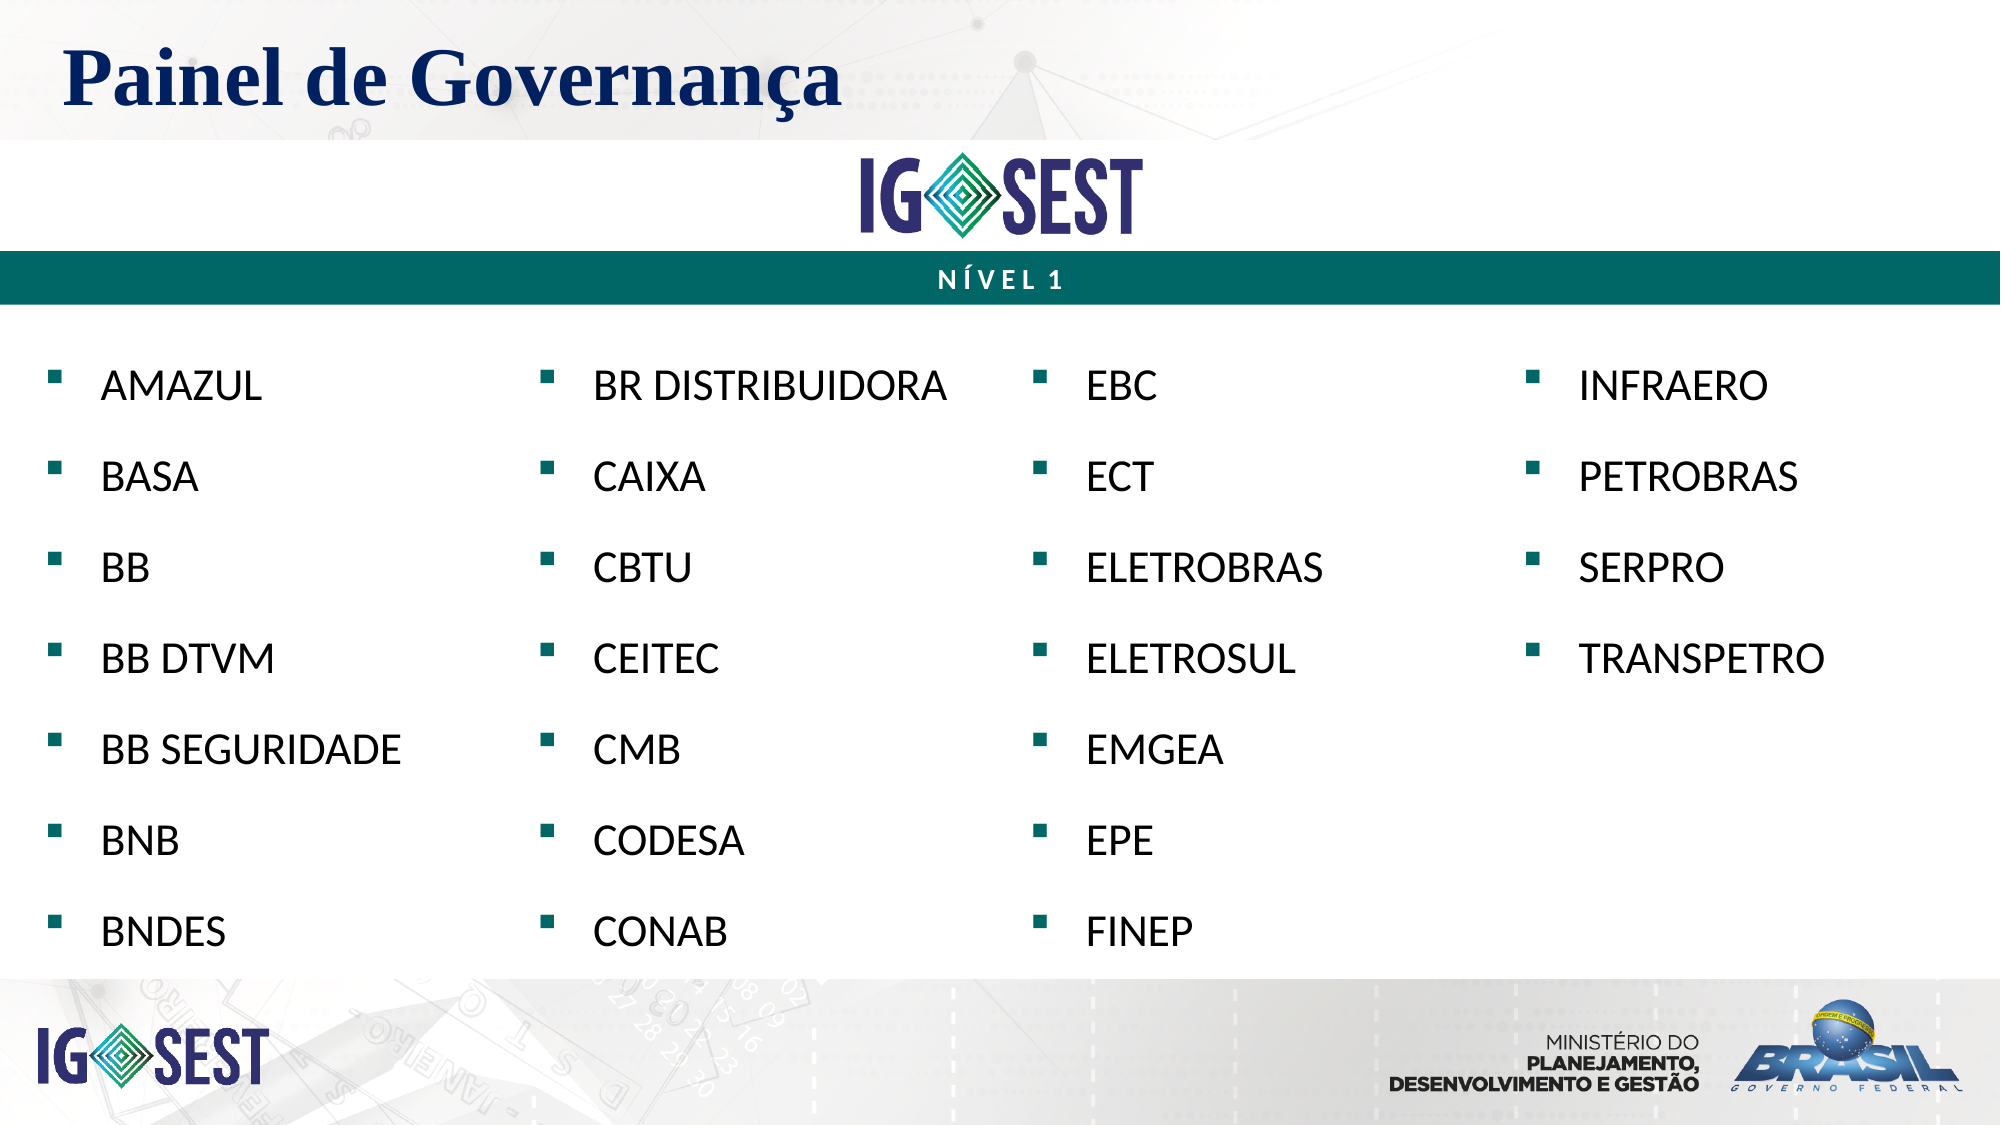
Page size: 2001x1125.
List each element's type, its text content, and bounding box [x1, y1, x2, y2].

text_box AMAZUL BASA BB BB DTVM BB SEGURIDADE BNB BNDES BR DISTRIBUIDORA CAIXA CBTU CEITEC CMB CODESA CONAB EBC ECT ELETROBRAS ELETROSUL EMGEA EPE FINEP INFRAERO PETROBRAS SERPRO TRANSPETRO [0, 524, 2000, 775]
picture [0, 775, 2000, 1125]
text_box Painel de Governança [47, 26, 1773, 131]
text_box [0, 150, 2000, 305]
picture [0, 0, 2000, 150]
picture [0, 305, 2000, 524]
